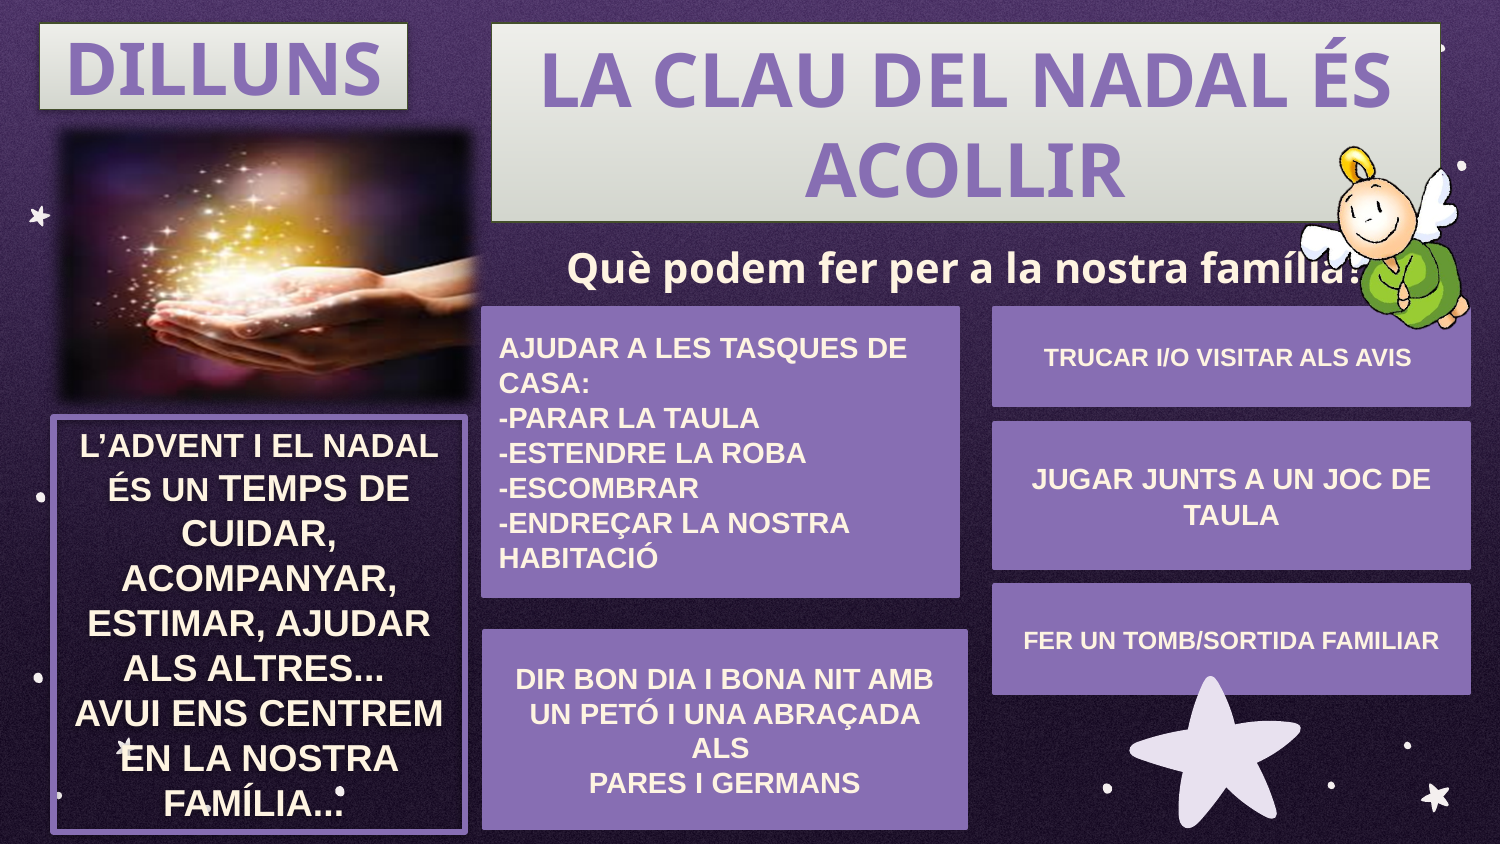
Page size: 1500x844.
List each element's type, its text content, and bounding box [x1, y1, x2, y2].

text_box [1129, 676, 1301, 829]
text_box DIR BON DIA I BONA NIT AMB UN PETÓ I UNA ABRAÇADA ALS PARES I GERMANS [483, 631, 966, 829]
text_box Què podem fer per a la nostra família? [551, 234, 1290, 335]
text_box DILLUNS [39, 22, 408, 110]
text_box L’ADVENT I EL NADAL ÉS UN TEMPS DE CUIDAR, ACOMPANYAR, ESTIMAR, AJUDAR ALS ALTRES... AVUI ENS CENTREM EN LA NOSTRA FAMÍLIA... [53, 428, 465, 832]
text_box JUGAR JUNTS A UN JOC DE TAULA [994, 423, 1469, 569]
text_box LA CLAU DEL NADAL ÉS ACOLLIR [491, 22, 1441, 222]
text_box AJUDAR A LES TASQUES DE CASA: -PARAR LA TAULA -ESTENDRE LA ROBA -ESCOMBRAR -ENDREÇAR LA NOSTRA HABITACIÓ [483, 307, 959, 597]
text_box TRUCAR I/O VISITAR ALS AVIS [994, 307, 1469, 406]
text_box FER UN TOMB/SORTIDA FAMILIAR [994, 585, 1469, 694]
picture [0, 0, 1500, 844]
